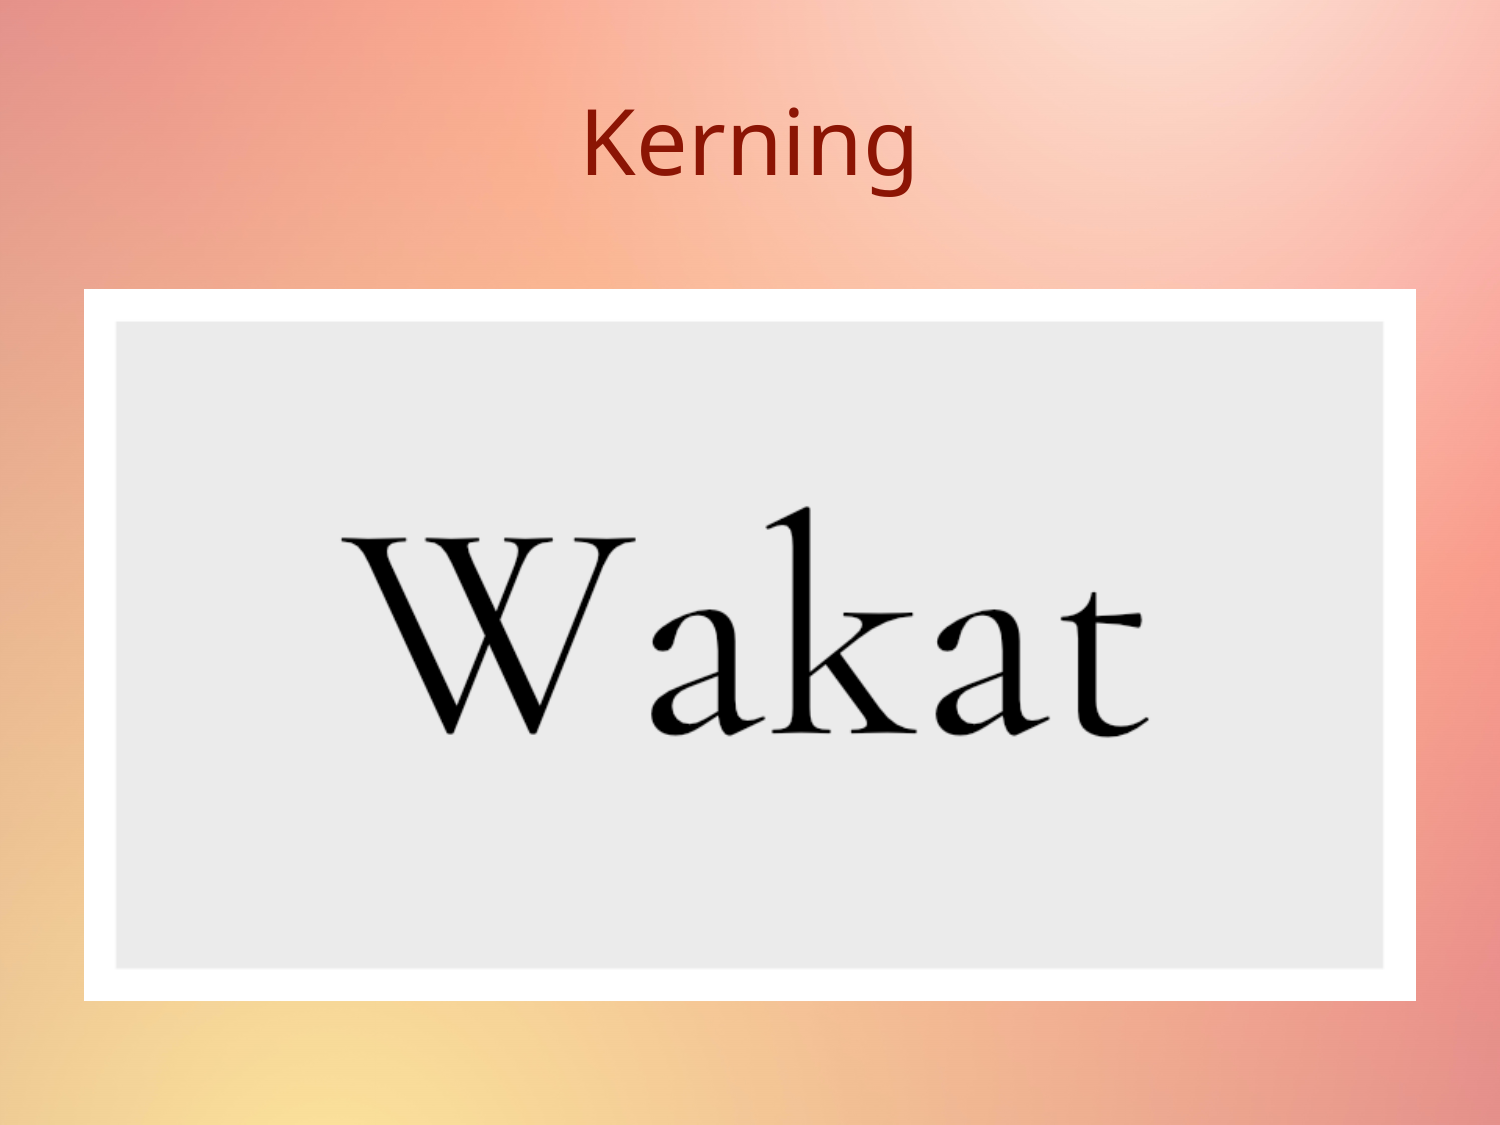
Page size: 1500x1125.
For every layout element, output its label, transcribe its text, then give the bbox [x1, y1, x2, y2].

title Kerning [75, 45, 1425, 233]
picture [0, 0, 1500, 1125]
